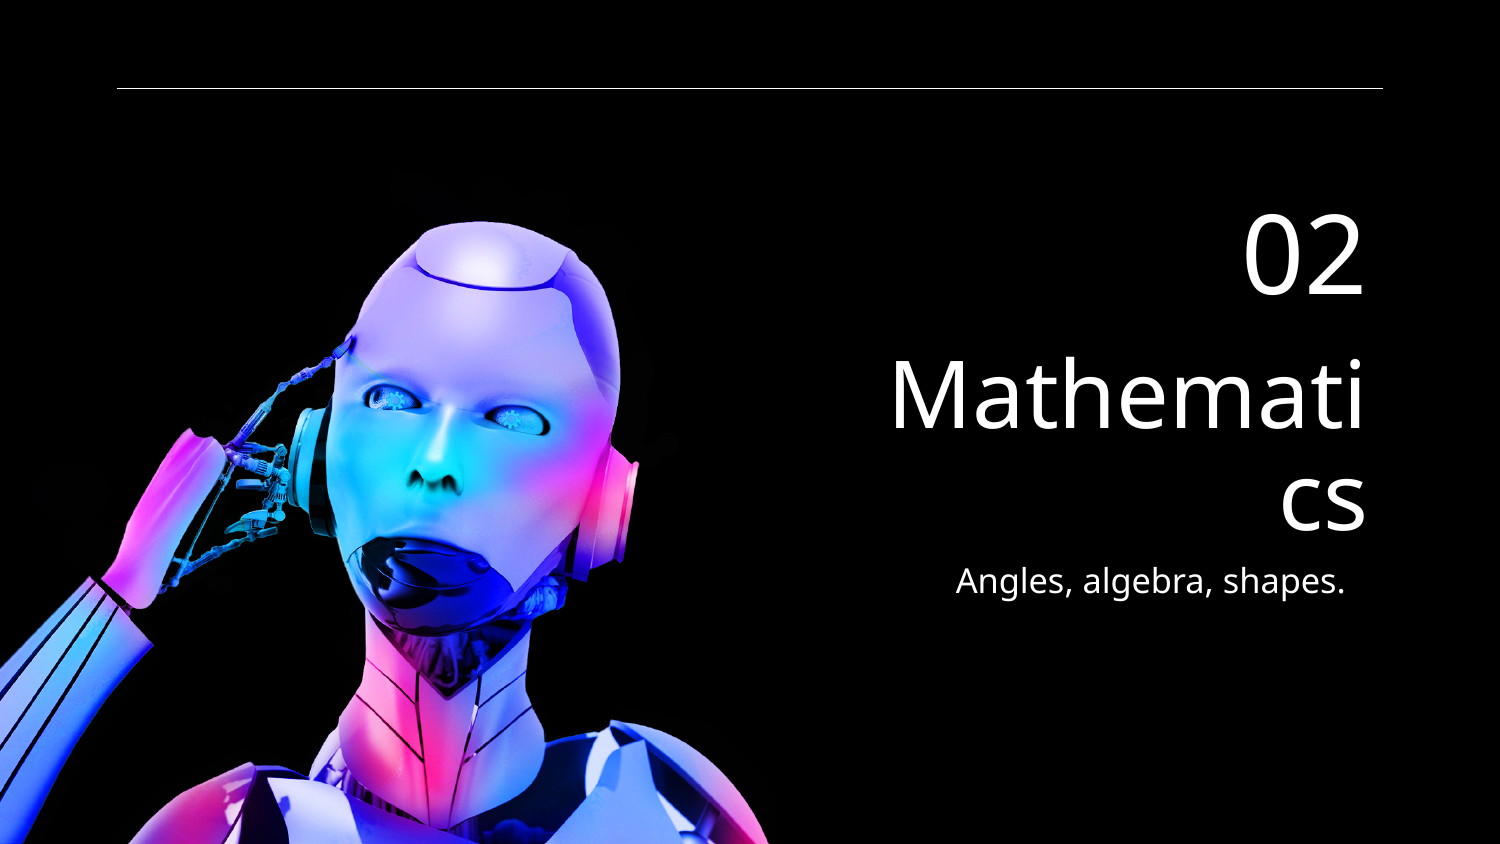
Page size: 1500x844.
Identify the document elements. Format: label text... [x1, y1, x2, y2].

title 02 [1206, 168, 1384, 333]
title Mathematics [849, 333, 1384, 568]
picture [0, 171, 775, 844]
subtitle Angles, algebra, shapes. [940, 544, 1373, 658]
